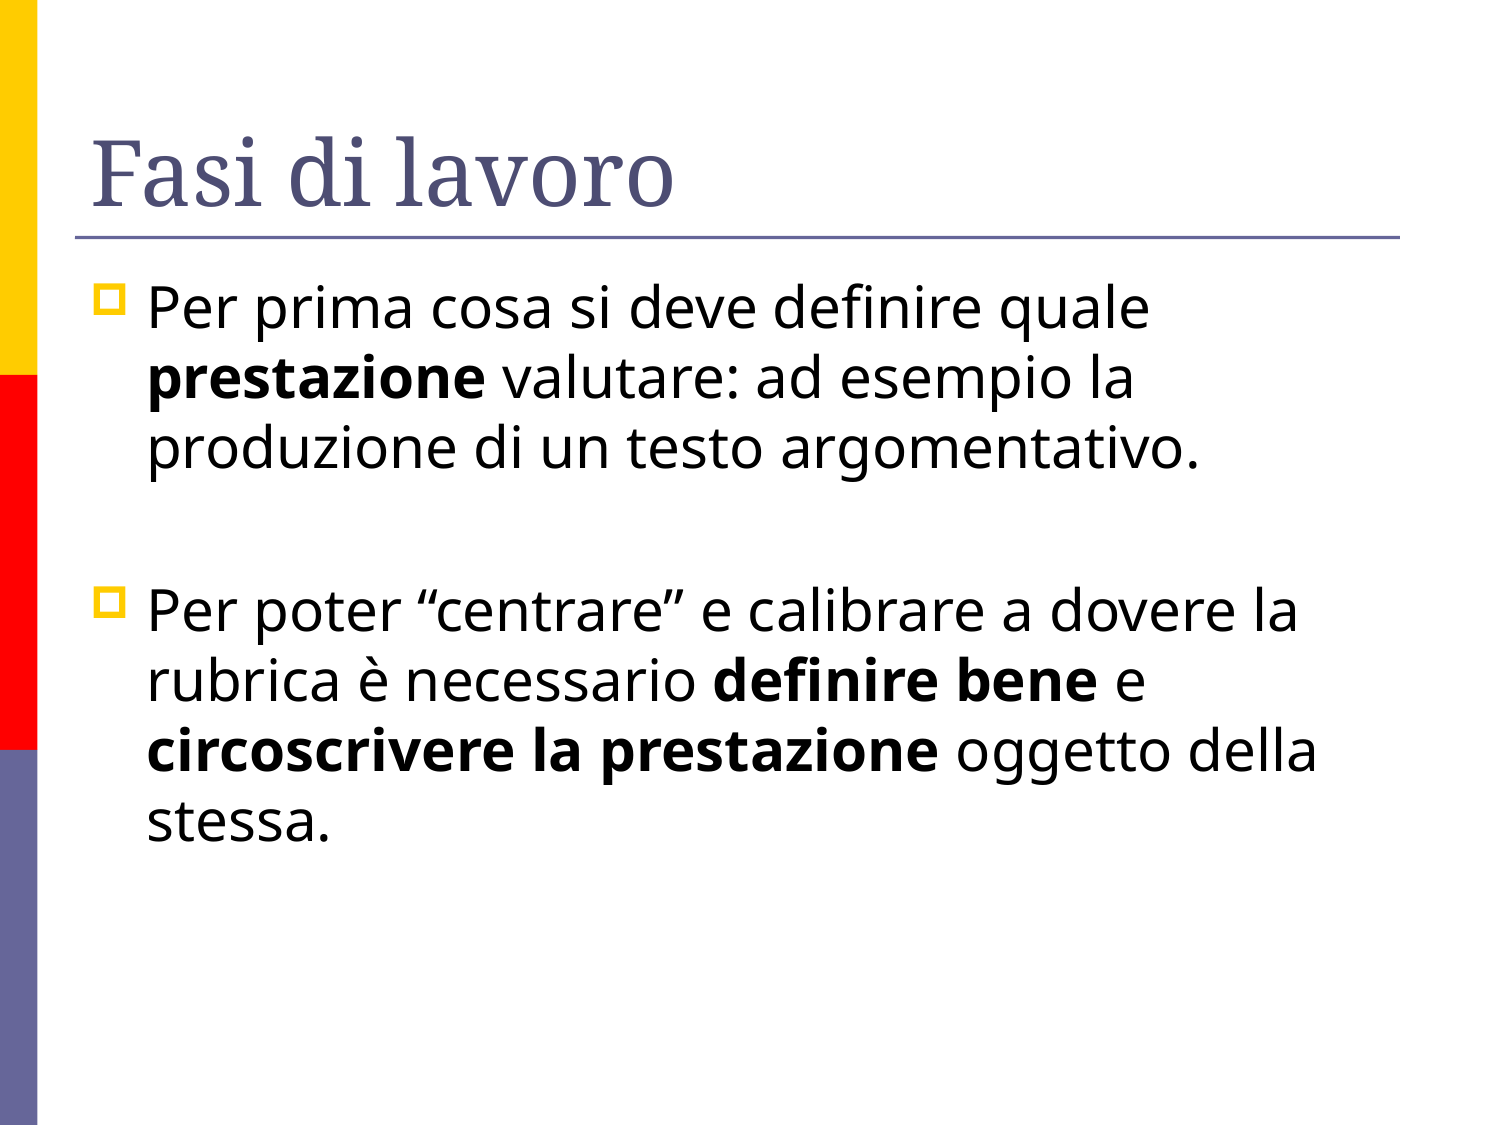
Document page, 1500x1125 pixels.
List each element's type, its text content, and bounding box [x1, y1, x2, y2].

title Fasi di lavoro [74, 45, 1426, 233]
list Per prima cosa si deve definire quale prestazione valutare: ad esempio la produzione di un testo argomentativo. Per poter “centrare” e calibrare a dovere la rubrica è necessario definire bene e circoscrivere la prestazione oggetto della stessa. [74, 262, 1426, 1006]
